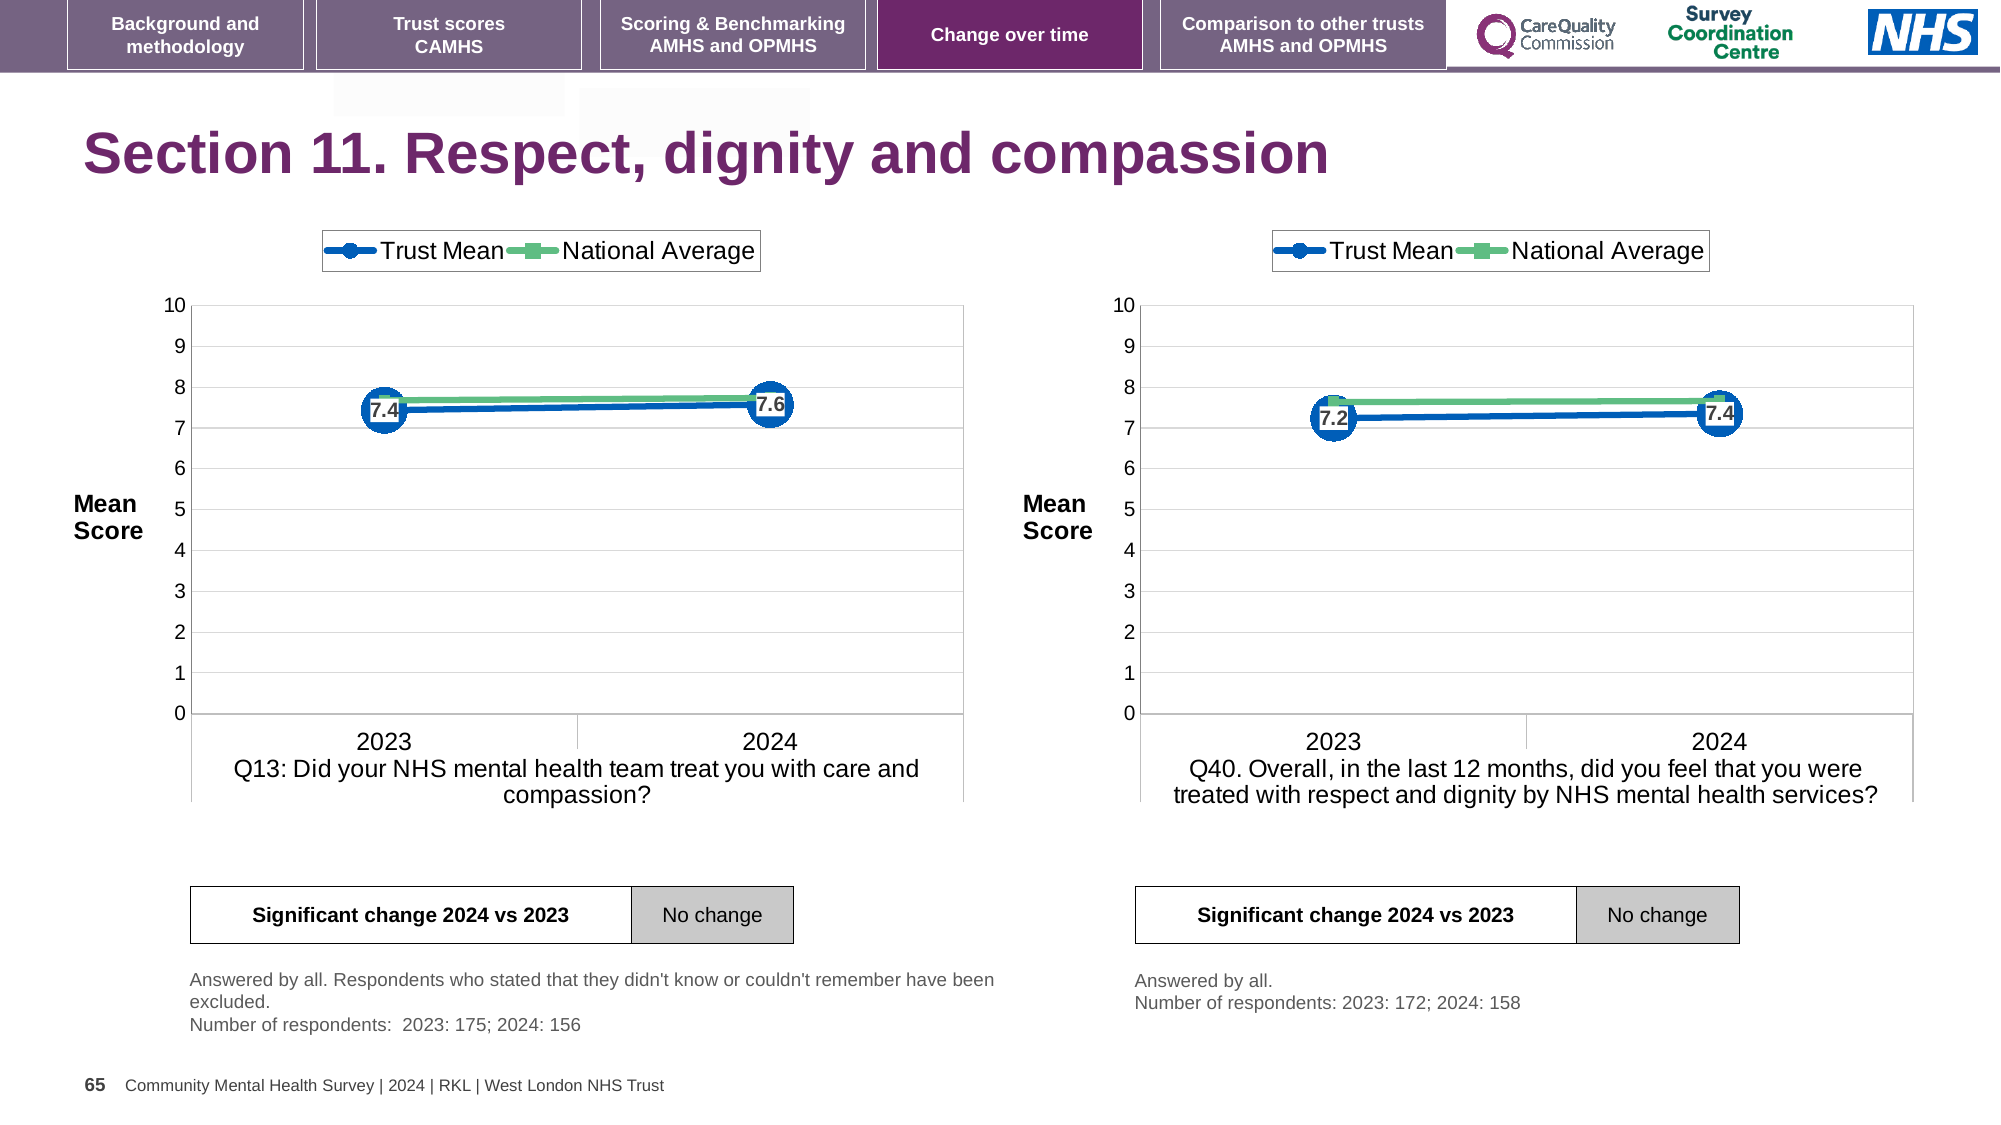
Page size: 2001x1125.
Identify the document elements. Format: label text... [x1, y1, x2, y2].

text_box 65 [84, 1065, 122, 1125]
table_header Significant change 2024 vs 2023 [1136, 887, 1576, 943]
chart [1018, 228, 1916, 858]
picture [1868, 9, 1978, 55]
text_box Answered by all. Respondents who stated that they didn't know or couldn't remember have been excluded. Number of respondents: 2023: 175; 2024: 156 [174, 959, 1039, 1043]
chart [68, 228, 966, 858]
text_box Answered by all. Number of respondents: 2023: 172; 2024: 158 [1119, 960, 1984, 1044]
picture [1666, 3, 1794, 61]
table_header Significant change 2024 vs 2023 [191, 887, 631, 943]
picture [1476, 13, 1616, 59]
table_header No change [1577, 887, 1739, 943]
table_header No change [632, 887, 793, 943]
title Section 11. Respect, dignity and compassion [68, 100, 1942, 209]
